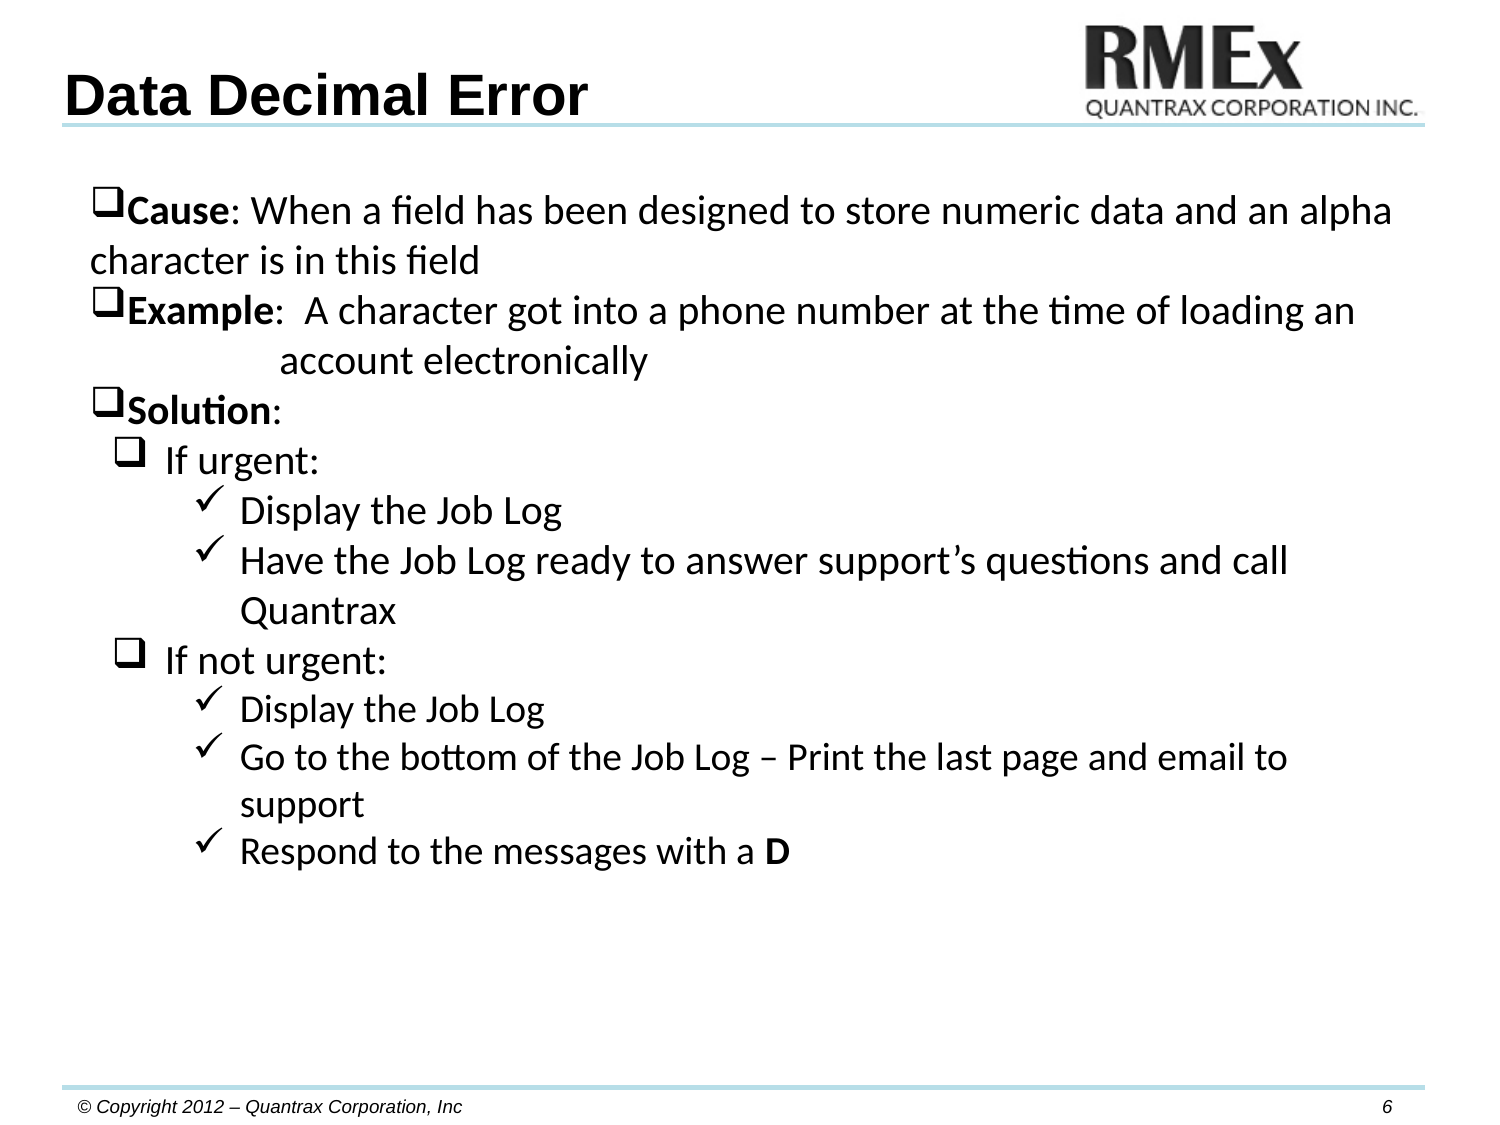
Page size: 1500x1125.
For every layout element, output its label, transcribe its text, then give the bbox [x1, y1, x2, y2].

picture [1078, 0, 1438, 146]
list Cause: When a field has been designed to store numeric data and an alpha character is in this field Example: A character got into a phone number at the time of loading an account electronically Solution: If urgent: Display the Job Log Have the Job Log ready to answer support’s questions and call Quantrax If not urgent: Display the Job Log Go to the bottom of the Job Log – Print the last page and email to support Respond to the messages with a D [75, 174, 1425, 918]
text_box Data Decimal Error [50, 50, 1000, 135]
